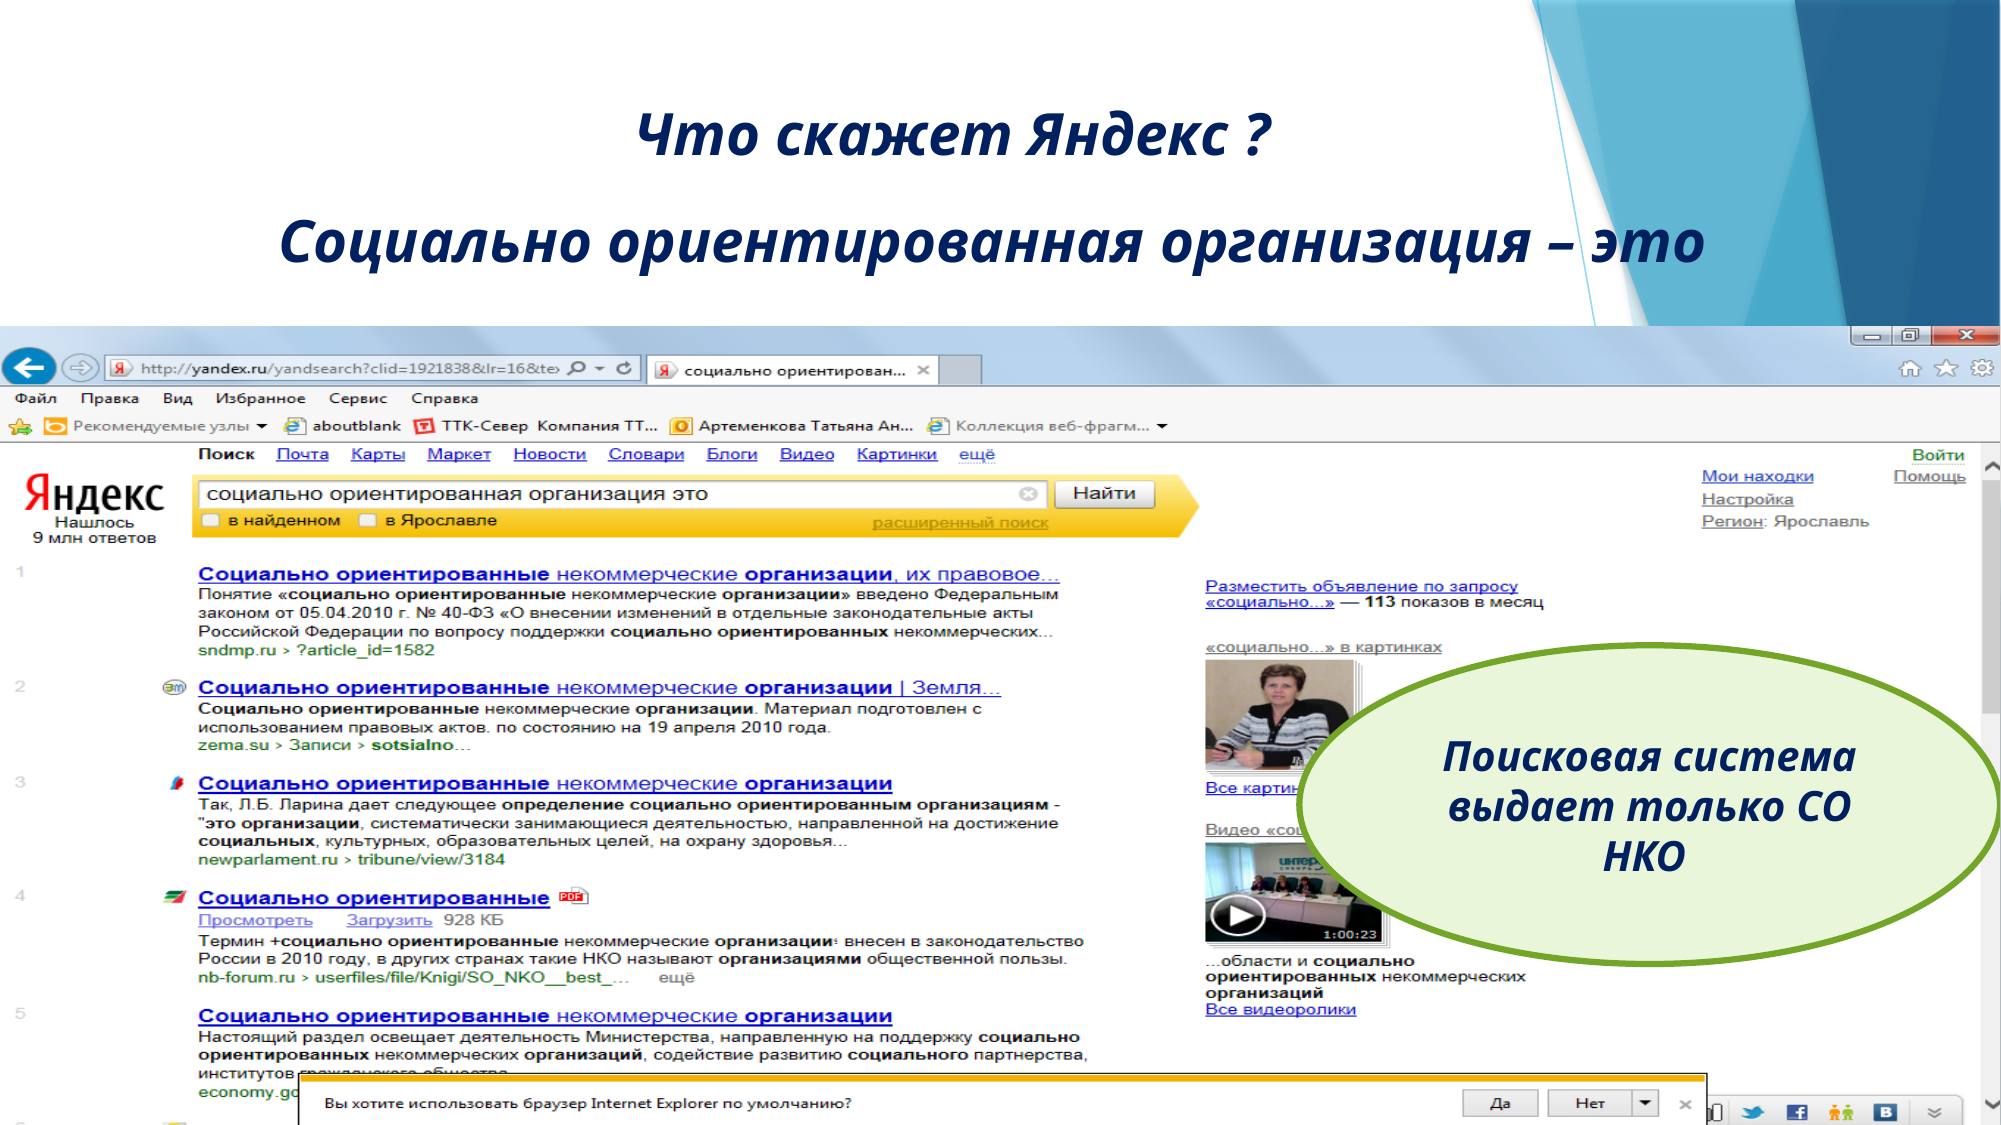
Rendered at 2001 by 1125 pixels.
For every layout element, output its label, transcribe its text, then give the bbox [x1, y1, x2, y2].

text_box Что скажет Яндекс ? [496, 90, 1410, 175]
list Социально ориентированная организация – это [0, 196, 2000, 291]
picture [0, 325, 2000, 1125]
